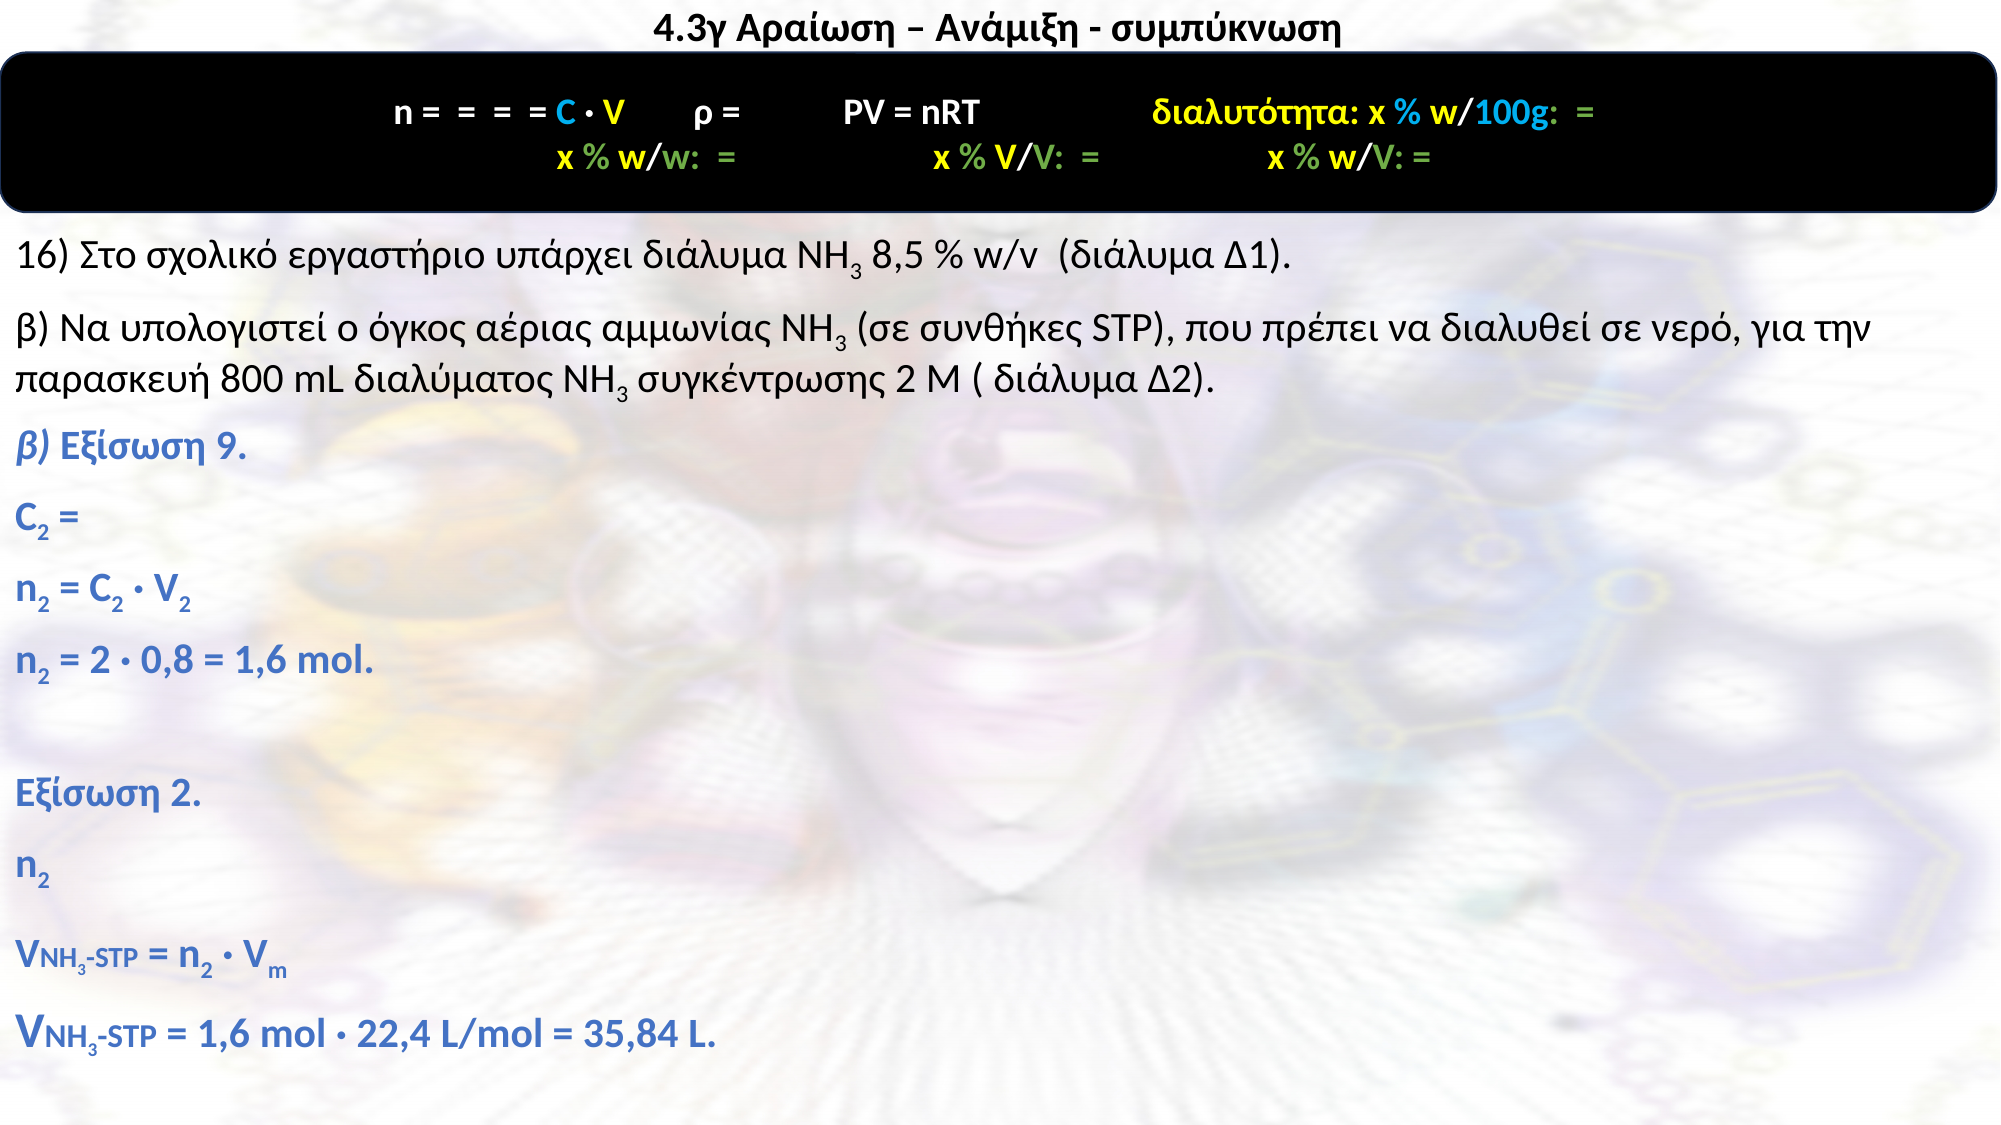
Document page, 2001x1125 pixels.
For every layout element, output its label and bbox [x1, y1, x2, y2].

text_box [620, 487, 2000, 495]
text_box [161, 431, 2000, 439]
picture [0, 0, 2001, 1125]
